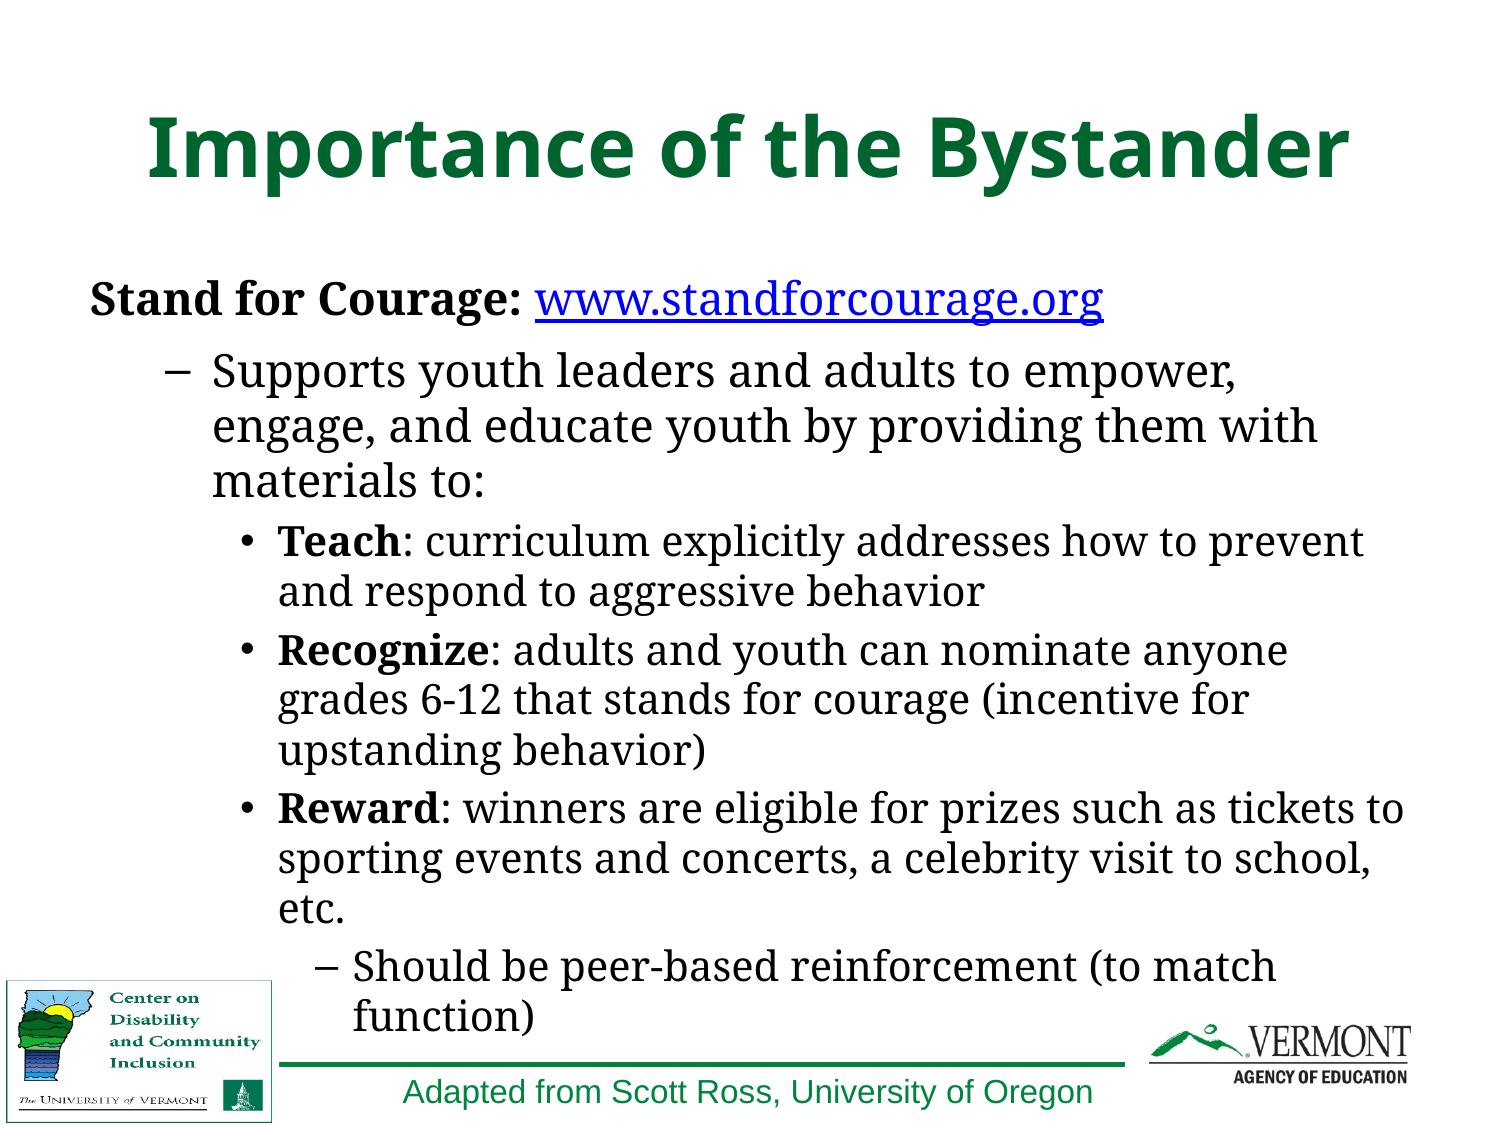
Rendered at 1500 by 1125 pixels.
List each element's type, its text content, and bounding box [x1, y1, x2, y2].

title Importance of the Bystander [75, 50, 1425, 238]
list Stand for Courage: www.standforcourage.org Supports youth leaders and adults to empower, engage, and educate youth by providing them with materials to: Teach: curriculum explicitly addresses how to prevent and respond to aggressive behavior Recognize: adults and youth can nominate anyone grades 6-12 that stands for courage (incentive for upstanding behavior) Reward: winners are eligible for prizes such as tickets to sporting events and concerts, a celebrity visit to school, etc. Should be peer-based reinforcement (to match function) [75, 262, 1425, 900]
picture [0, 965, 280, 1125]
picture [1149, 1024, 1411, 1101]
text_box Adapted from Scott Ross, University of Oregon [387, 1062, 1113, 1123]
